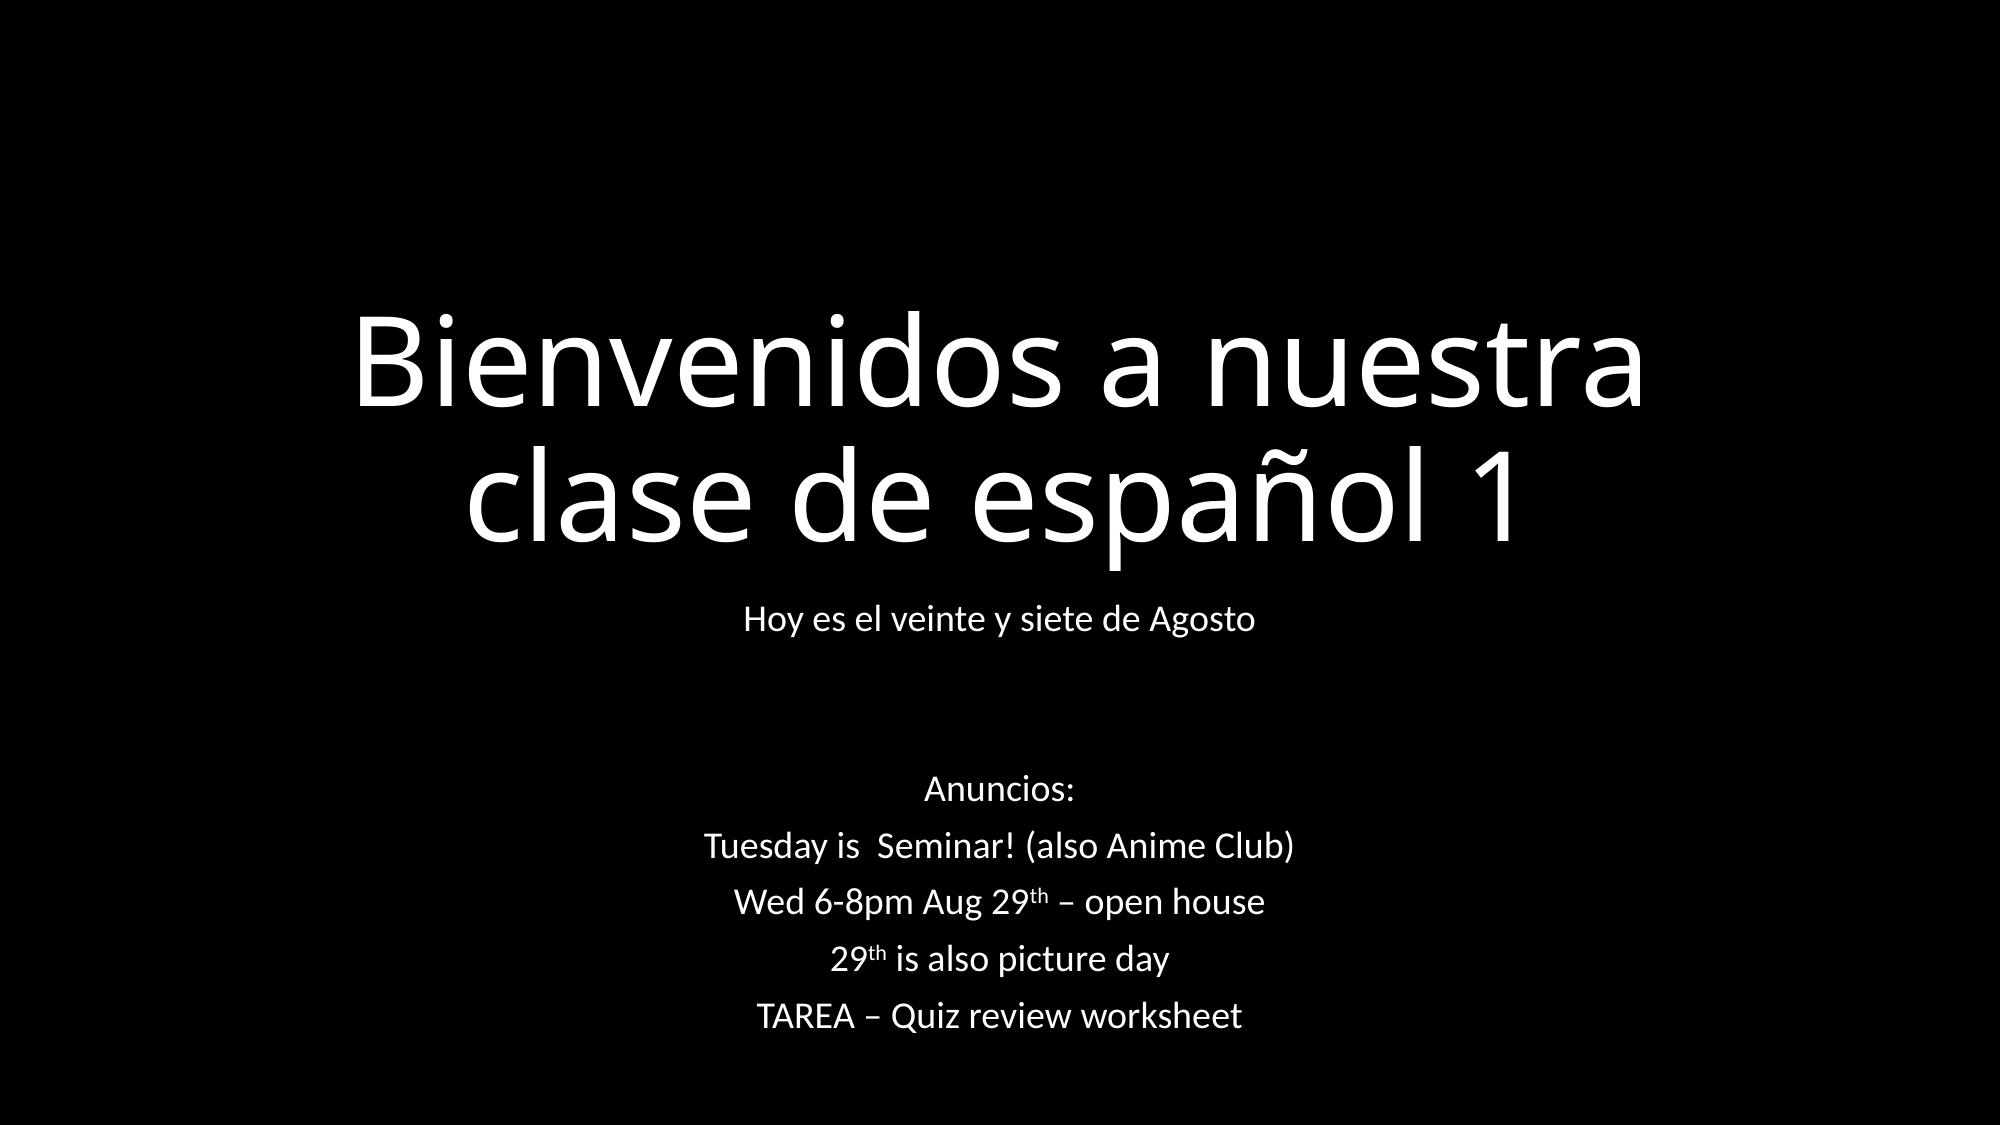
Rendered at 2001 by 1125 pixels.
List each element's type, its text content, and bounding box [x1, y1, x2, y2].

subtitle Hoy es el veinte y siete de Agosto Anuncios: Tuesday is Seminar! (also Anime Club) Wed 6-8pm Aug 29th – open house 29th is also picture day TAREA – Quiz review worksheet [249, 590, 1750, 1047]
title Bienvenidos a nuestra clase de español 1 [249, 184, 1750, 576]
